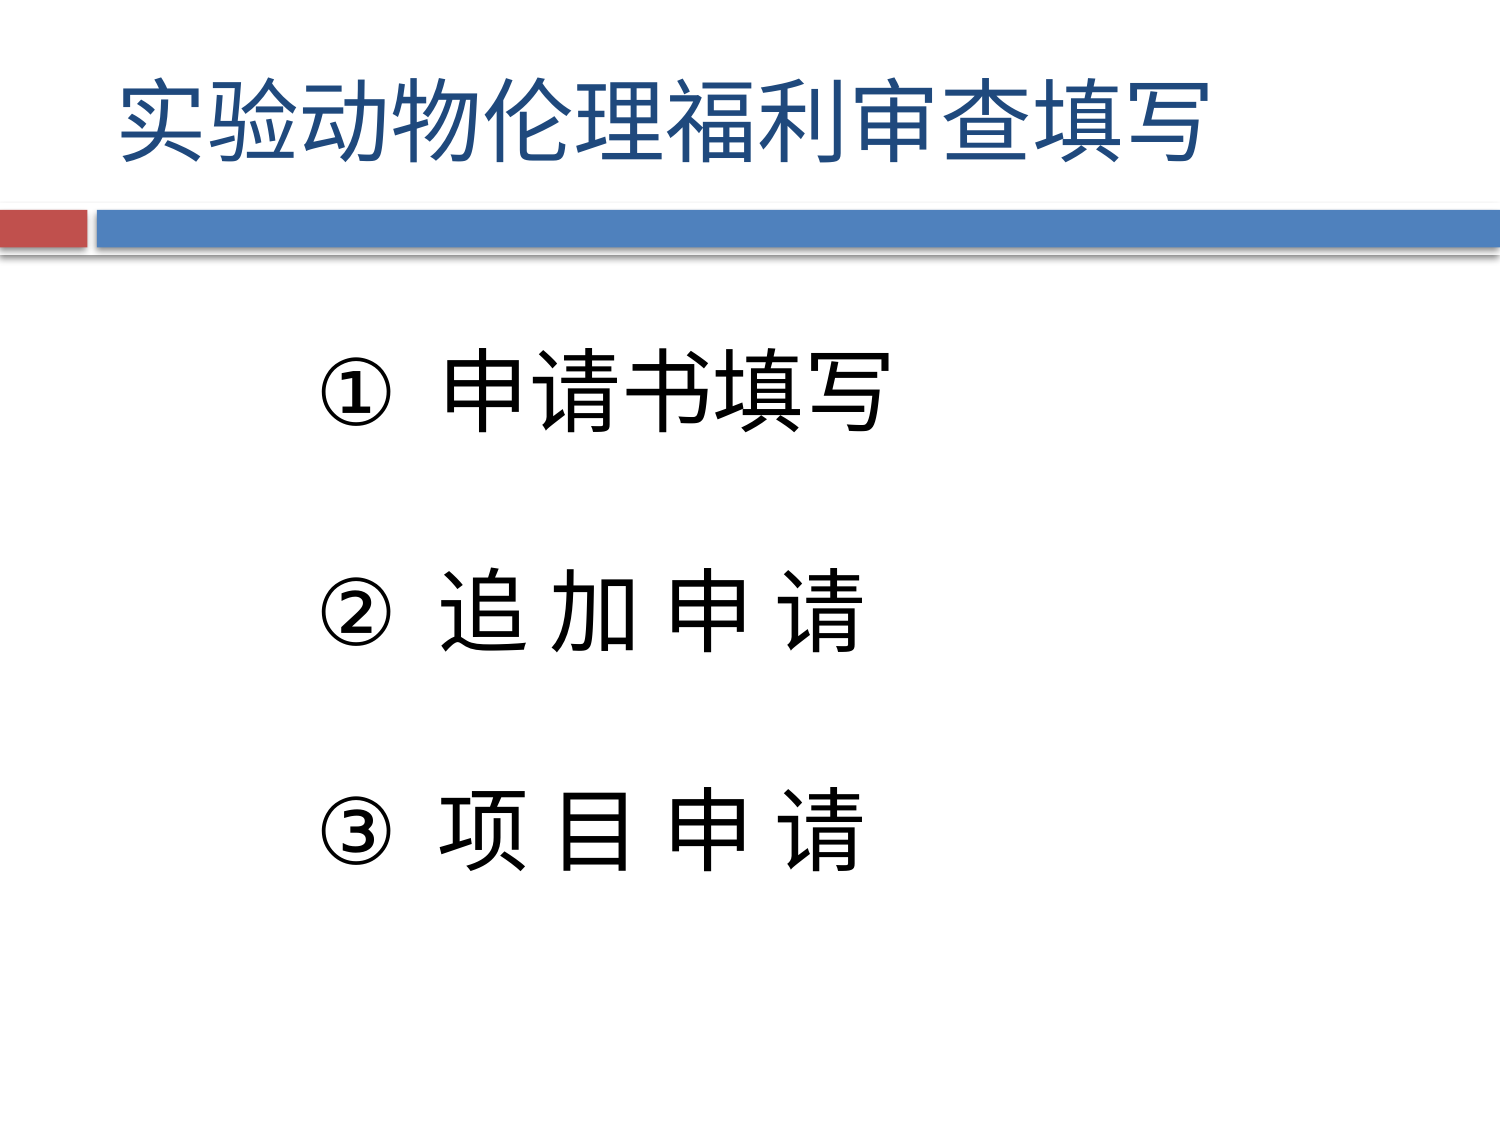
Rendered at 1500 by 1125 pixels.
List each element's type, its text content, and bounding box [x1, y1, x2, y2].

title 实验动物伦理福利审查填写 [100, 37, 1438, 200]
text_box 申请书填写 追 加 申 请 项 目 申 请 [301, 326, 1187, 891]
